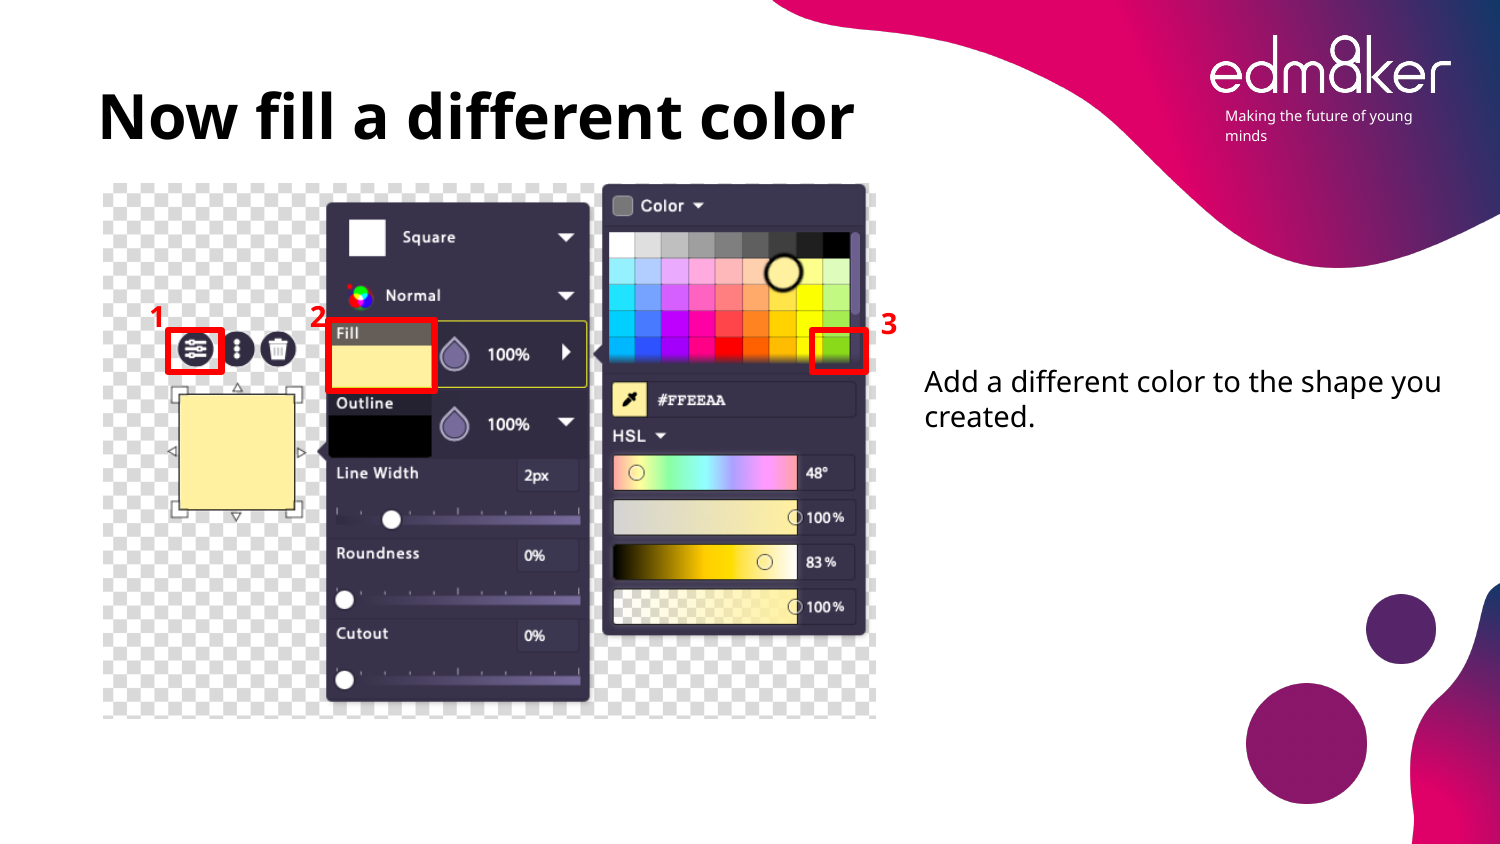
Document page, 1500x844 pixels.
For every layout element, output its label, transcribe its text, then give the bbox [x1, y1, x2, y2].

picture [1246, 683, 1367, 804]
title Now fill a different color [82, 61, 899, 190]
picture [103, 0, 1500, 719]
text_box 3 [882, 290, 900, 356]
text_box Add a different color to the shape you created. [909, 348, 1470, 449]
picture [1366, 560, 1500, 844]
